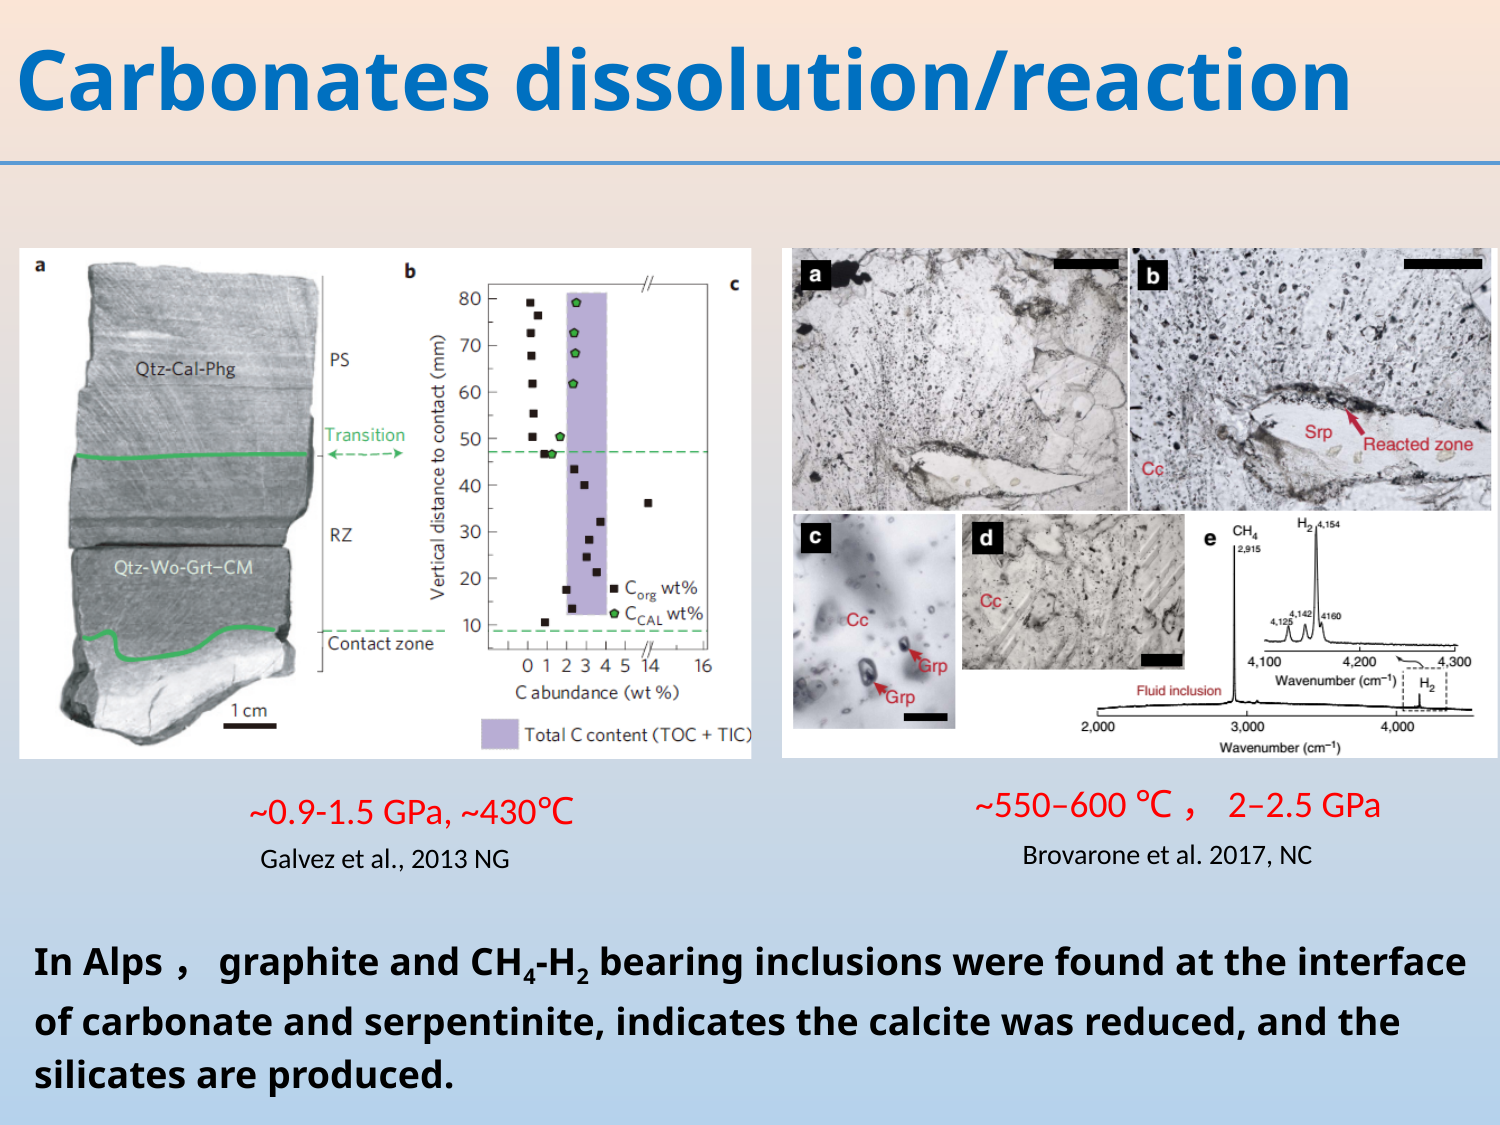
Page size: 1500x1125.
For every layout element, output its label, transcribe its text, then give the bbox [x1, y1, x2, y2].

text_box Galvez et al., 2013 NG [245, 839, 526, 882]
title Carbonates dissolution/reaction [0, 31, 1481, 135]
picture [768, 248, 1498, 773]
text_box ~0.9-1.5 GPa, ~430℃ [234, 779, 590, 839]
text_box ~550–600 ℃，2–2.5 GPa [960, 773, 1397, 833]
text_box In Alps，graphite and CH4-H2 bearing inclusions were found at the interface of carbonate and serpentinite, indicates the calcite was reduced, and the silicates are produced. [19, 919, 1500, 1104]
text_box Brovarone et al. 2017, NC [1008, 833, 1328, 878]
picture [19, 248, 752, 759]
